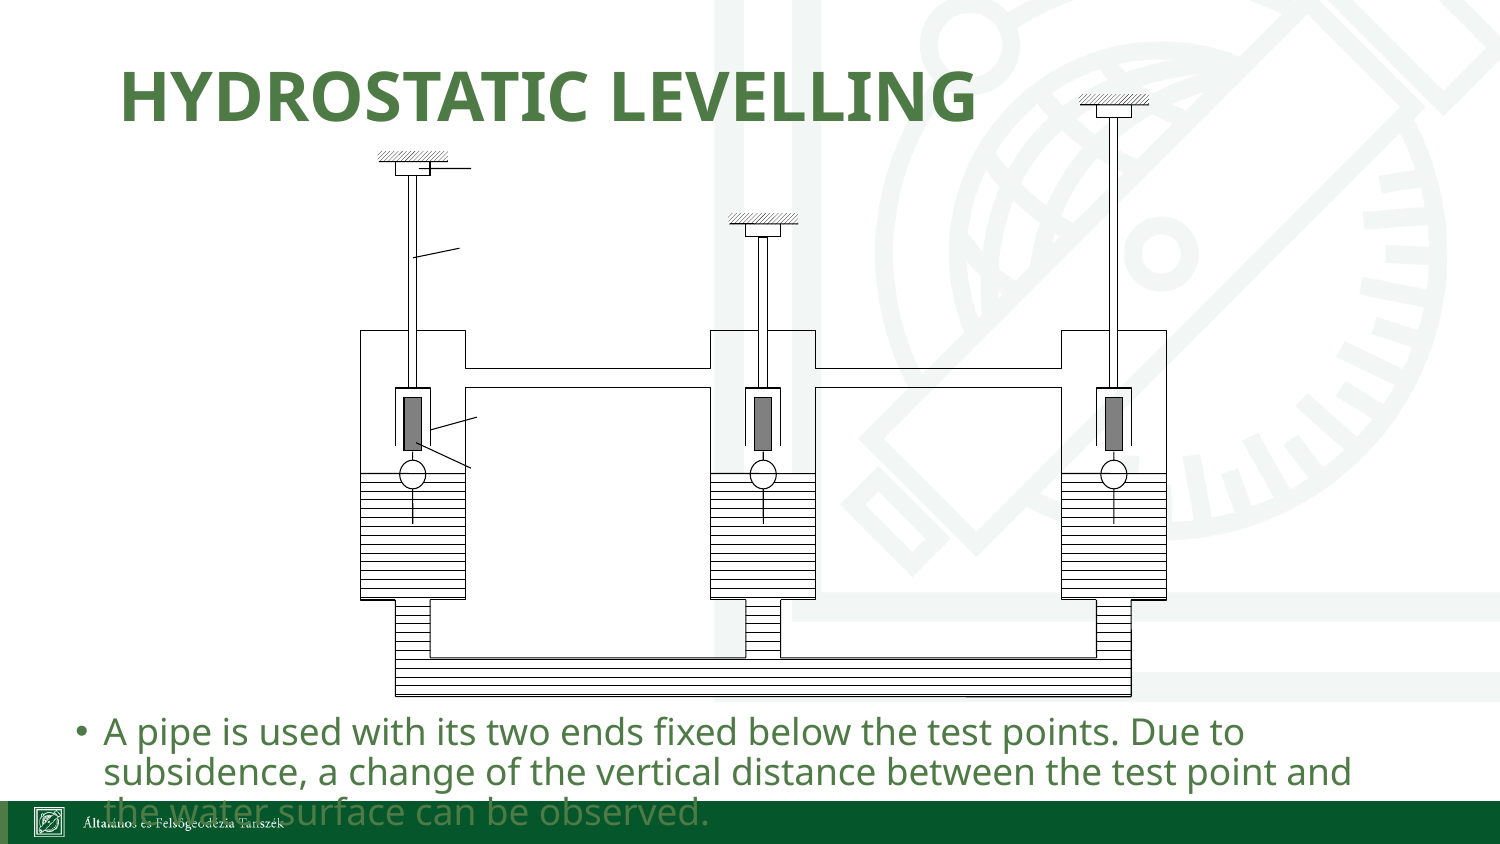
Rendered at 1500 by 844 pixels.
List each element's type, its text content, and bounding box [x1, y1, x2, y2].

list A pipe is used with its two ends fixed below the test points. Due to subsidence, a change of the vertical distance between the test point and the water surface can be observed. [60, 705, 1432, 841]
text_box Hydrostatic levelling [103, 18, 1397, 182]
picture [0, 0, 1500, 844]
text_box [360, 94, 1167, 697]
